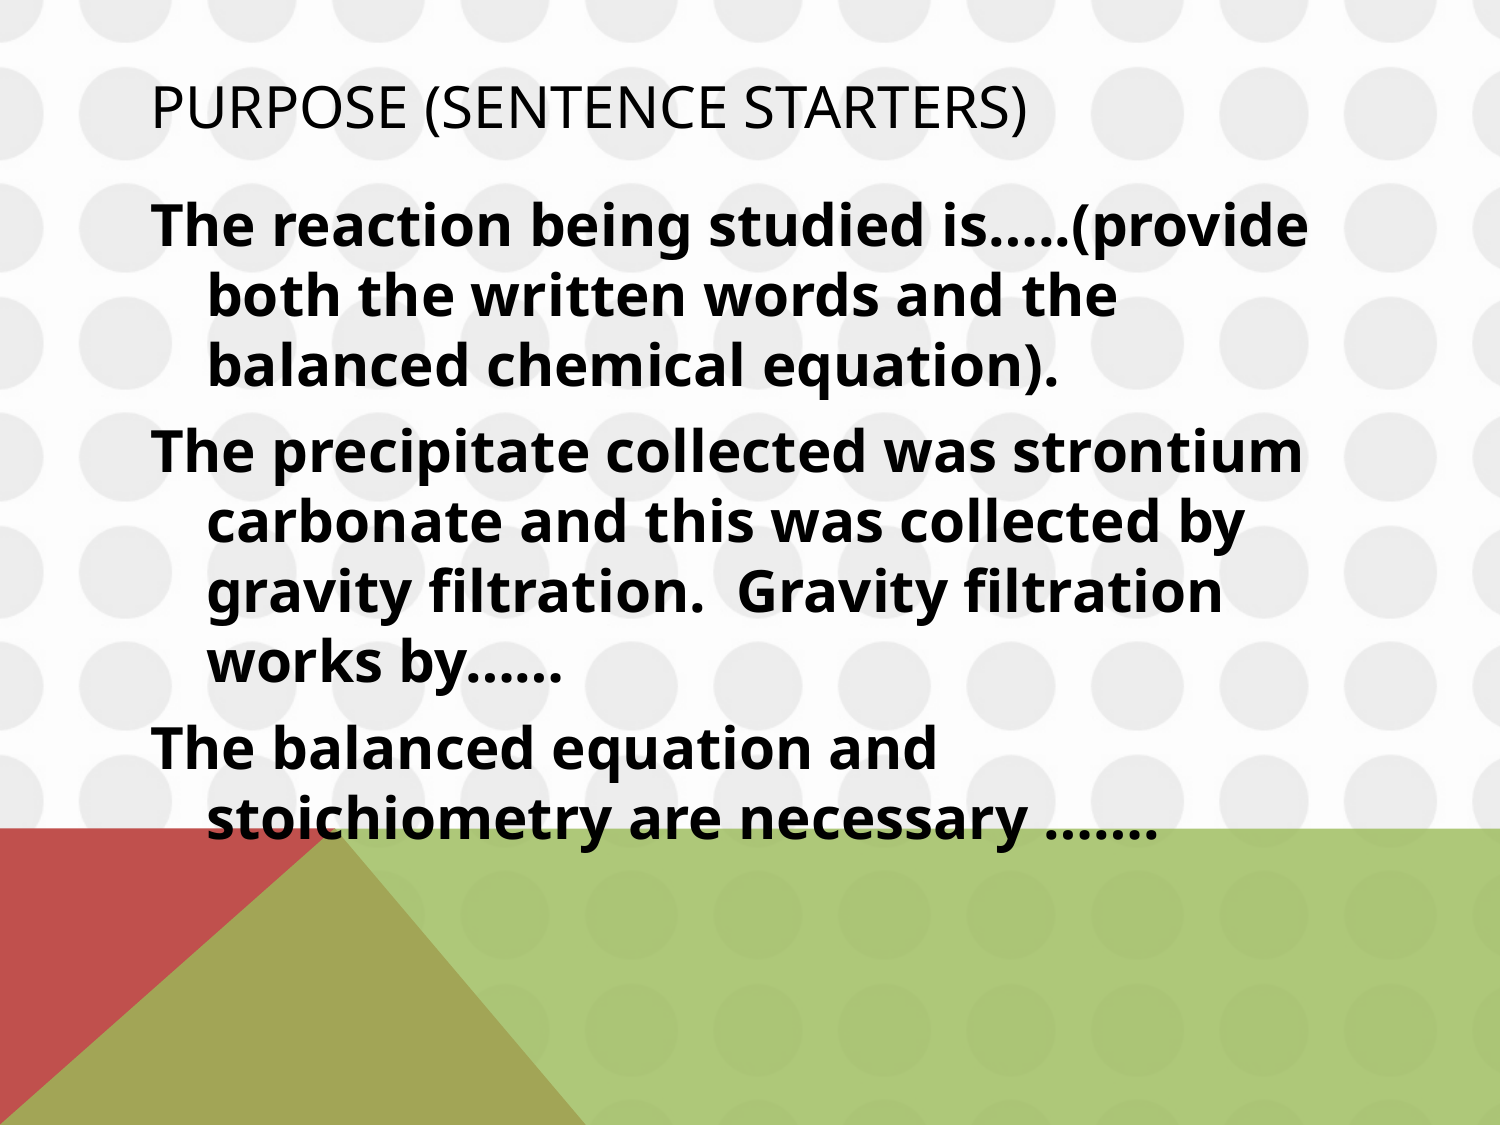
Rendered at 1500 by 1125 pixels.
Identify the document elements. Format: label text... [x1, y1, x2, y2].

list The reaction being studied is…..(provide both the written words and the balanced chemical equation). The precipitate collected was strontium carbonate and this was collected by gravity filtration. Gravity filtration works by…… The balanced equation and stoichiometry are necessary ……. [135, 180, 1369, 768]
title Purpose (sentence starters) [135, 60, 1369, 150]
